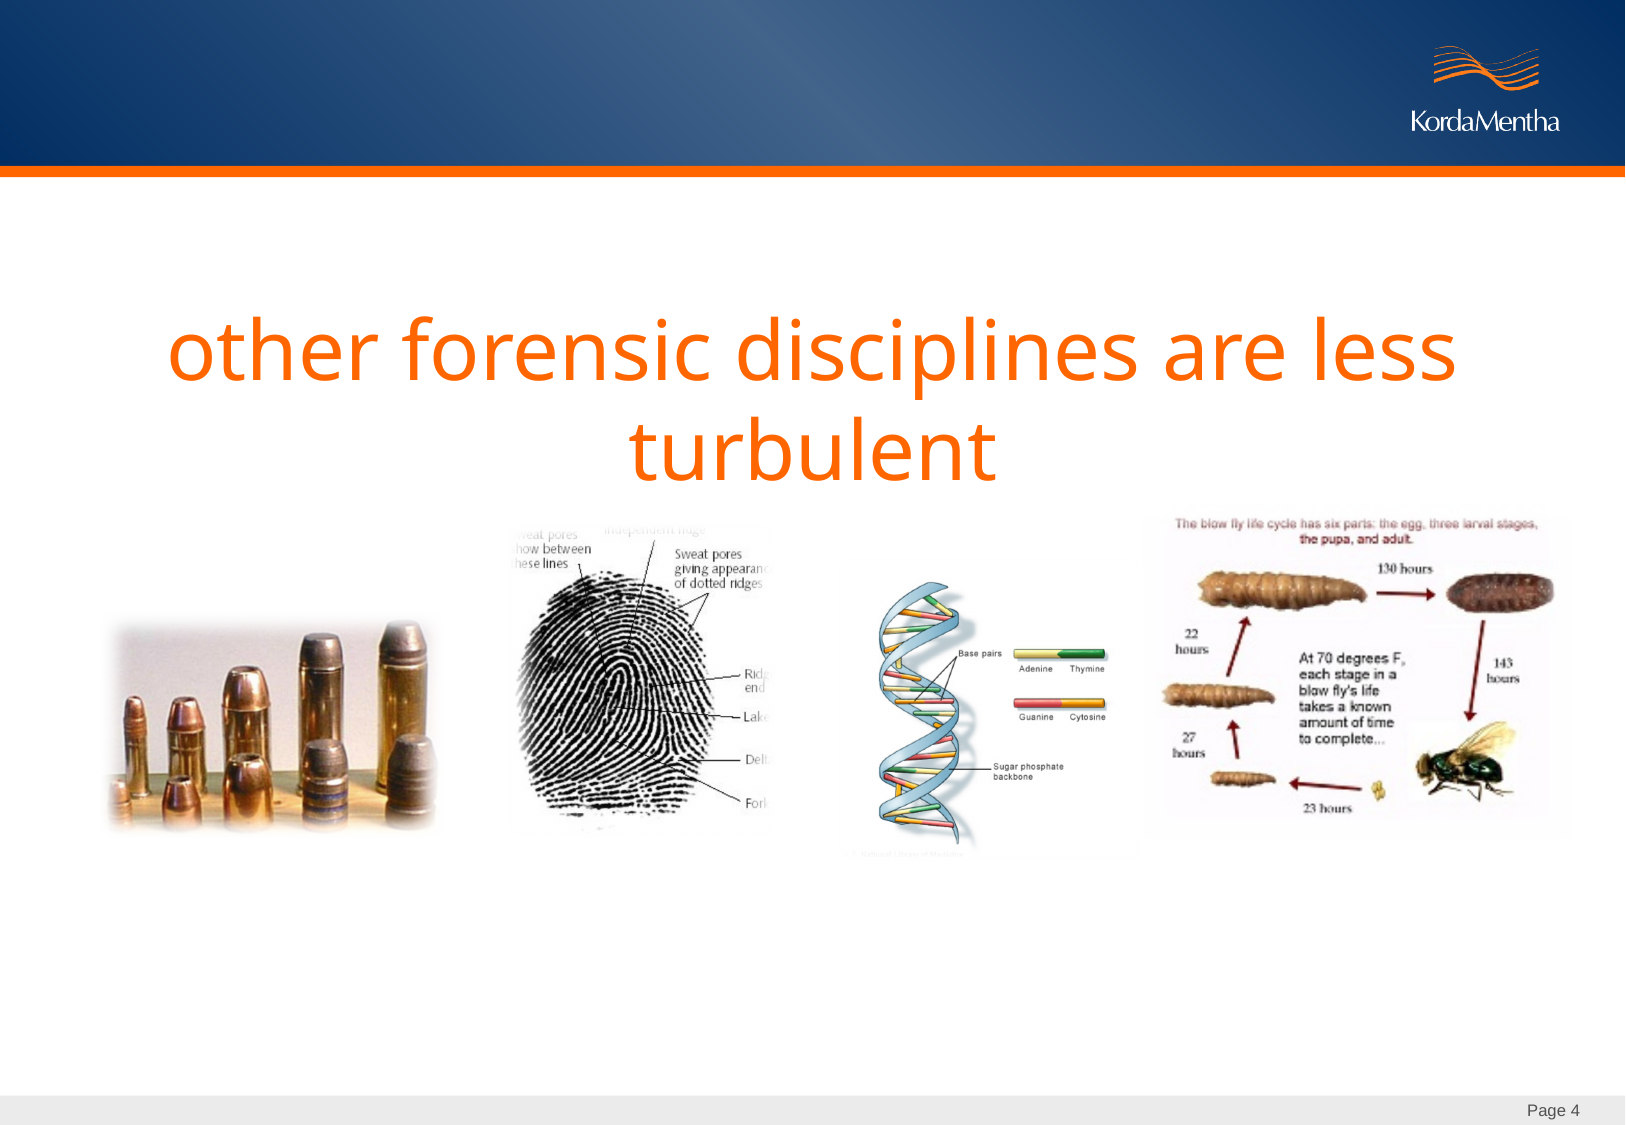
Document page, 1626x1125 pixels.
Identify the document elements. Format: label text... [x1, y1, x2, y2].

picture [506, 523, 777, 840]
picture [836, 504, 1571, 864]
picture [99, 610, 445, 840]
list other forensic disciplines are less turbulent [163, 296, 1464, 499]
picture [1412, 46, 1560, 131]
